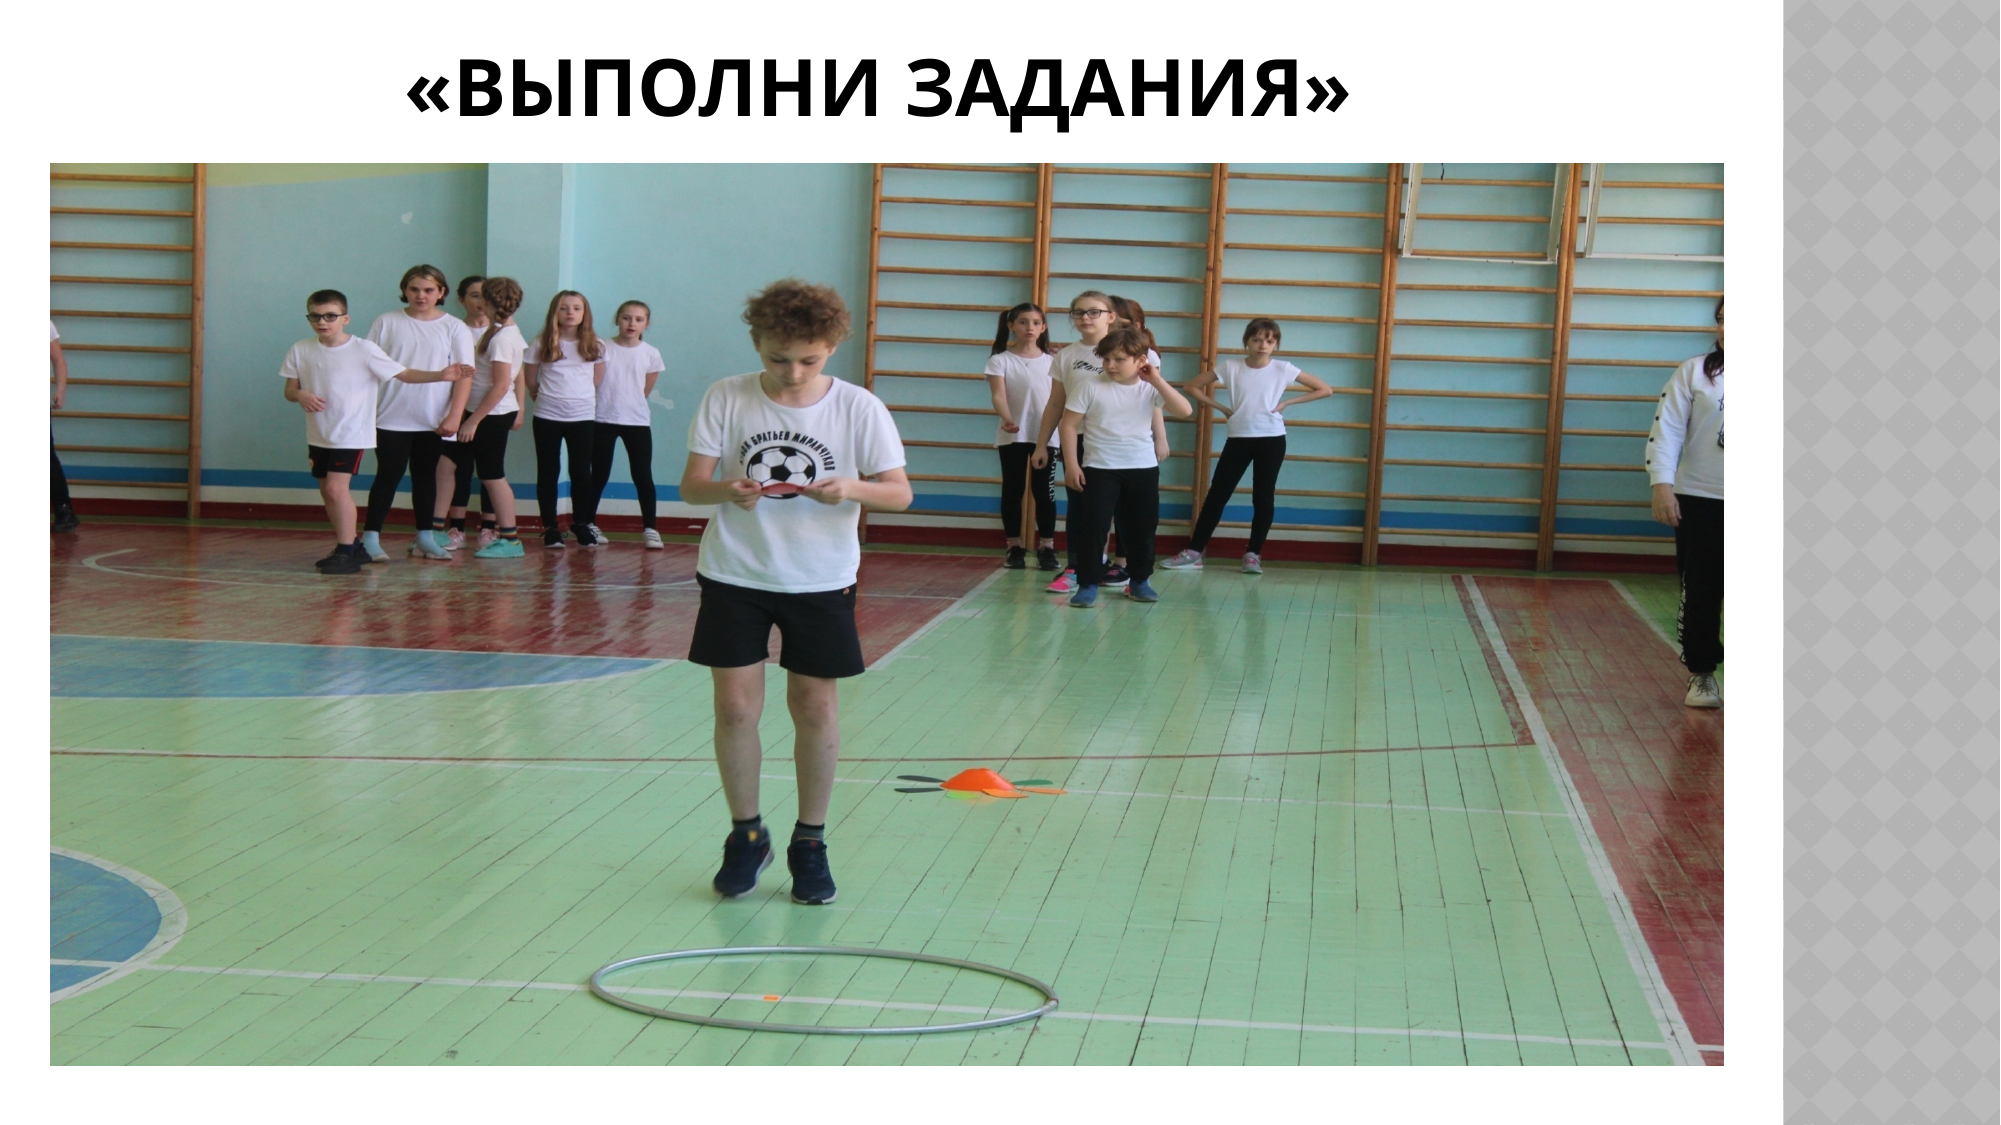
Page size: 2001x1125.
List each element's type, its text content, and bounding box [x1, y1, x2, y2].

picture [50, 162, 1724, 1066]
title «Выполни задания» [86, 36, 1671, 133]
